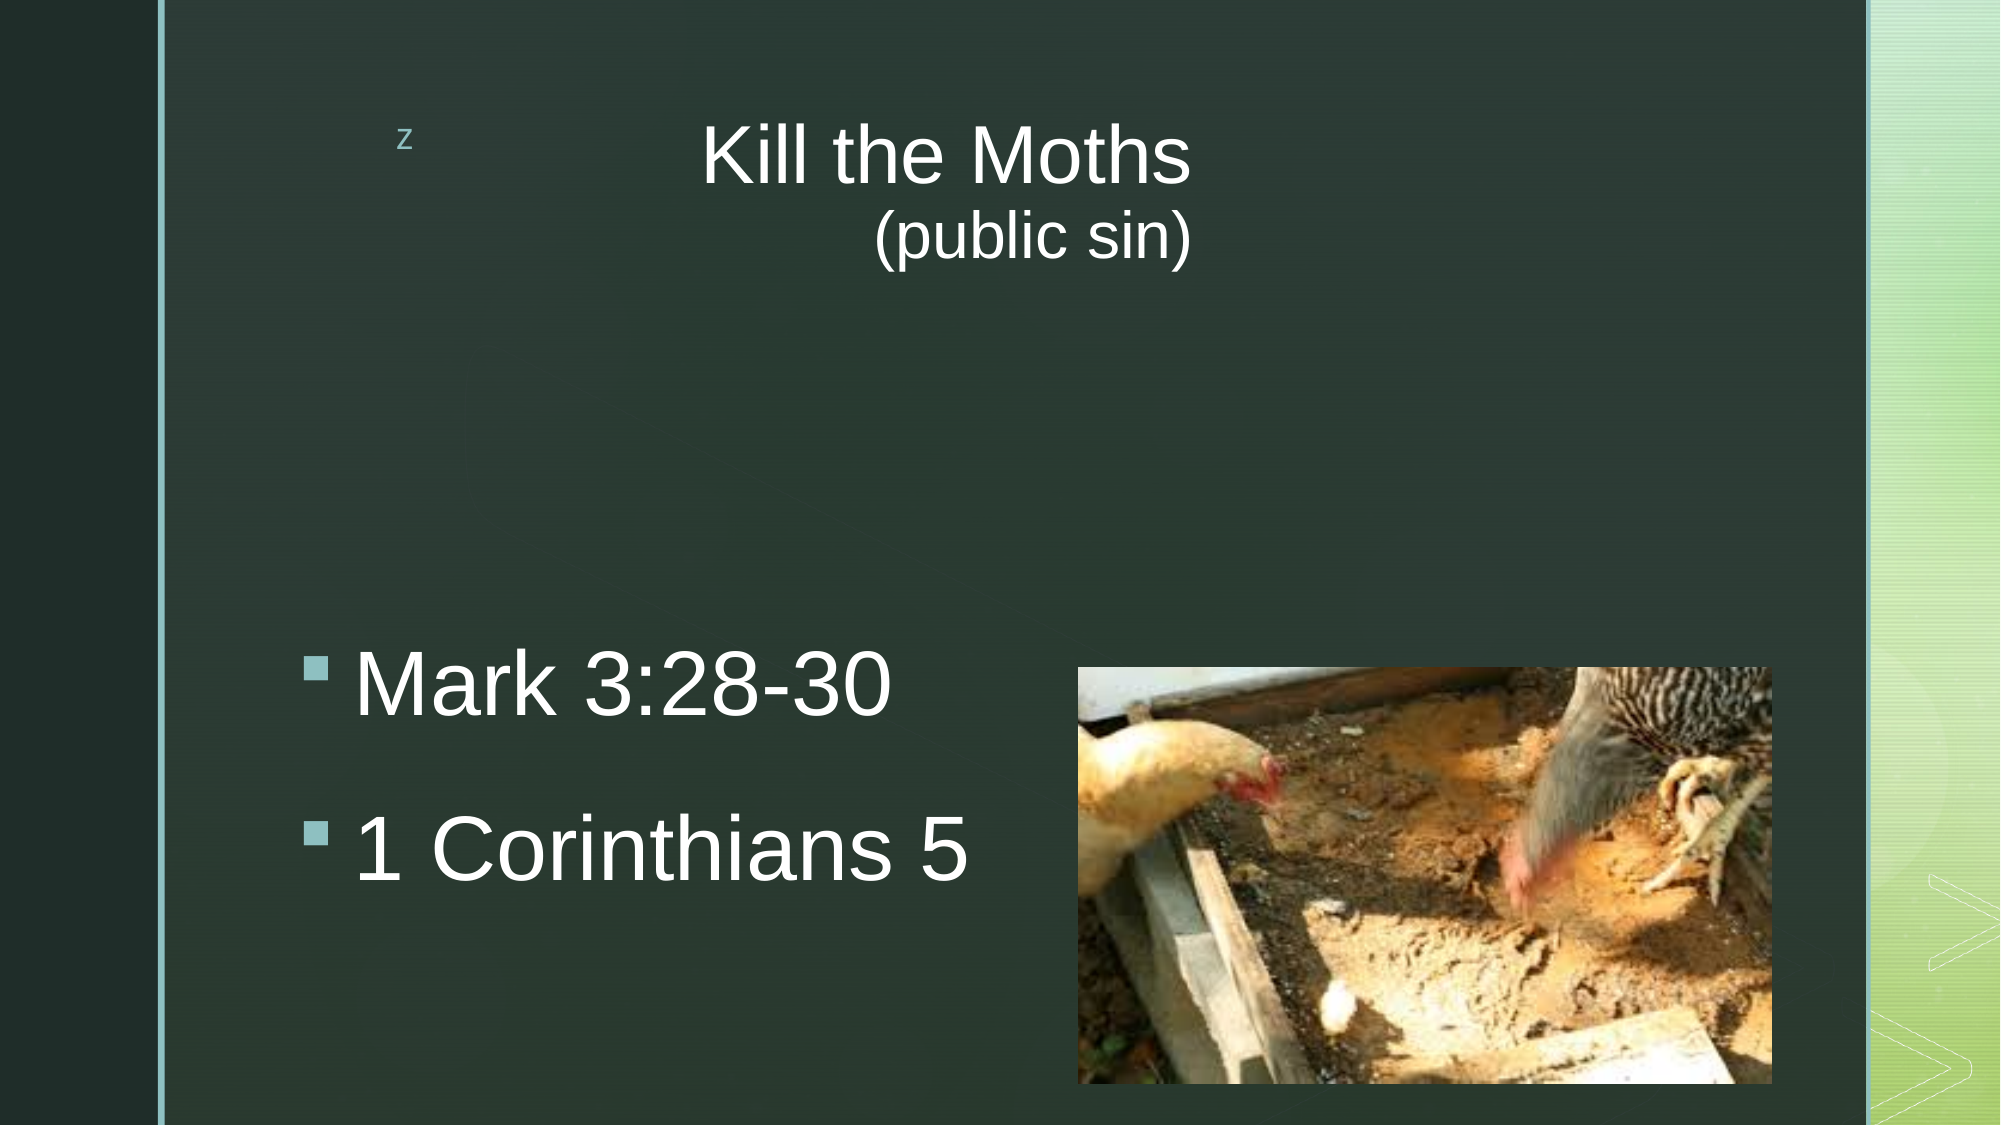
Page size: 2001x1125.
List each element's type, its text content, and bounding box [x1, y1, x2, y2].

title Kill the Moths (public sin) [0, 104, 1209, 282]
picture [1077, 667, 1772, 1084]
picture [1871, 0, 2001, 1125]
list Mark 3:28-30 1 Corinthians 5 [282, 469, 1562, 1125]
